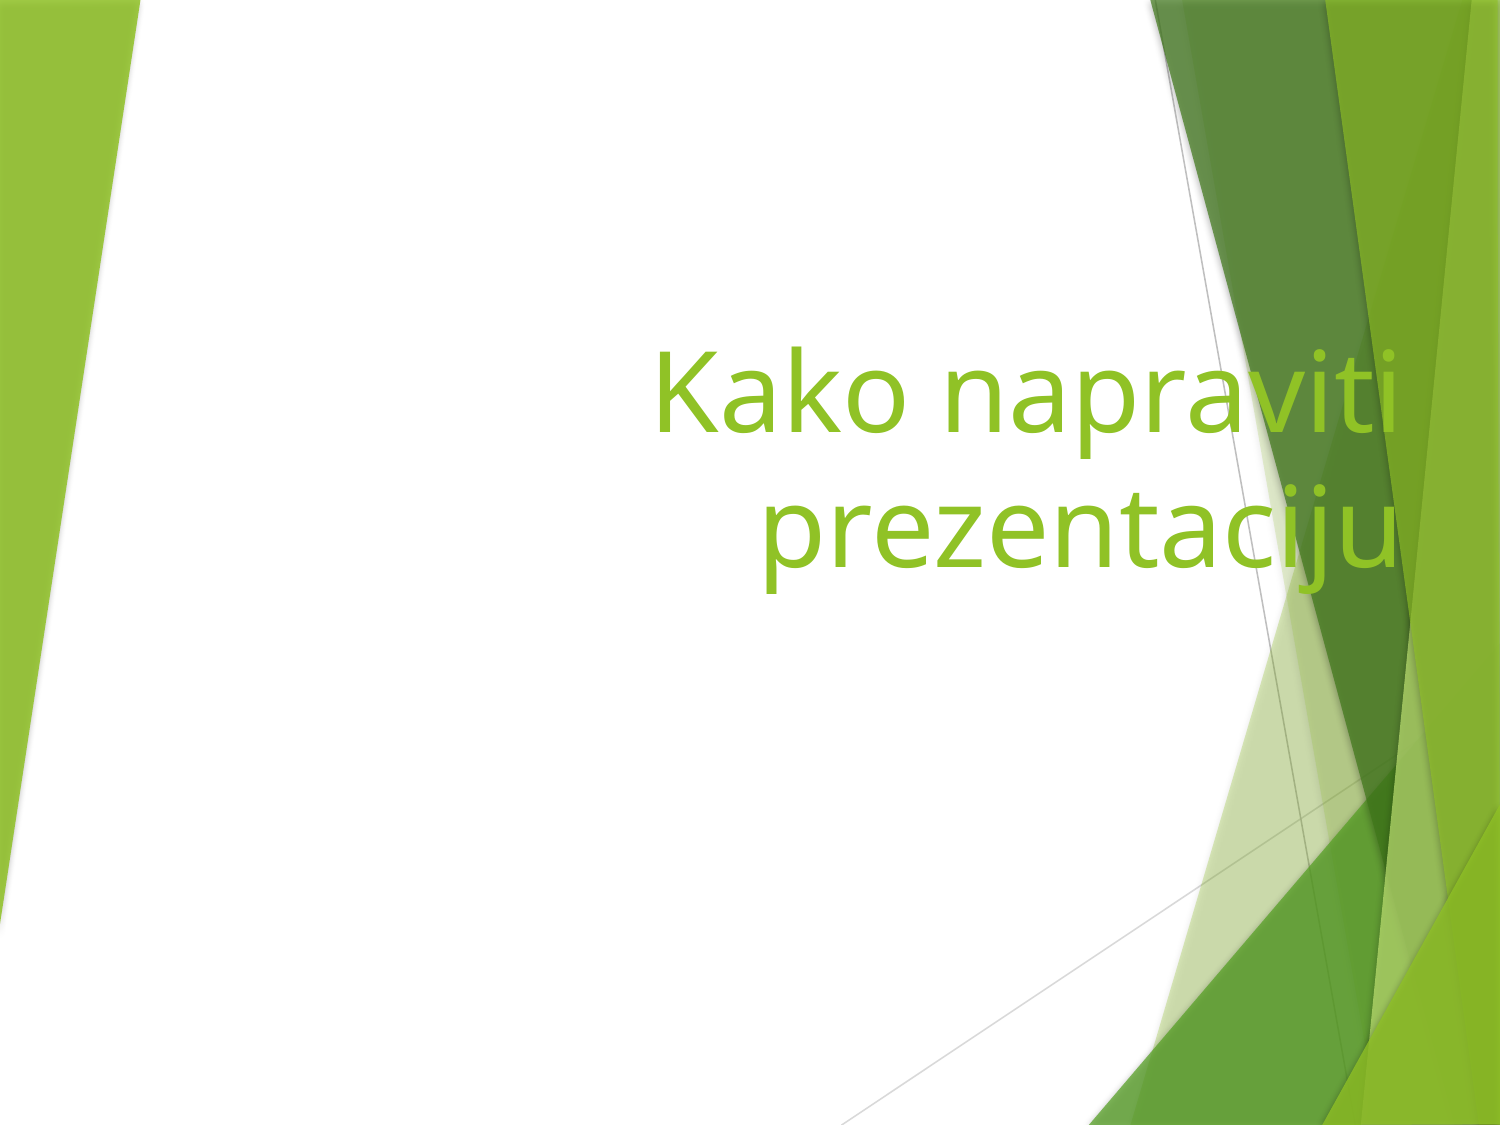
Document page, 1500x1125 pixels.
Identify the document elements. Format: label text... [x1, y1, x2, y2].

title Kako napraviti prezentaciju [69, 297, 1420, 598]
